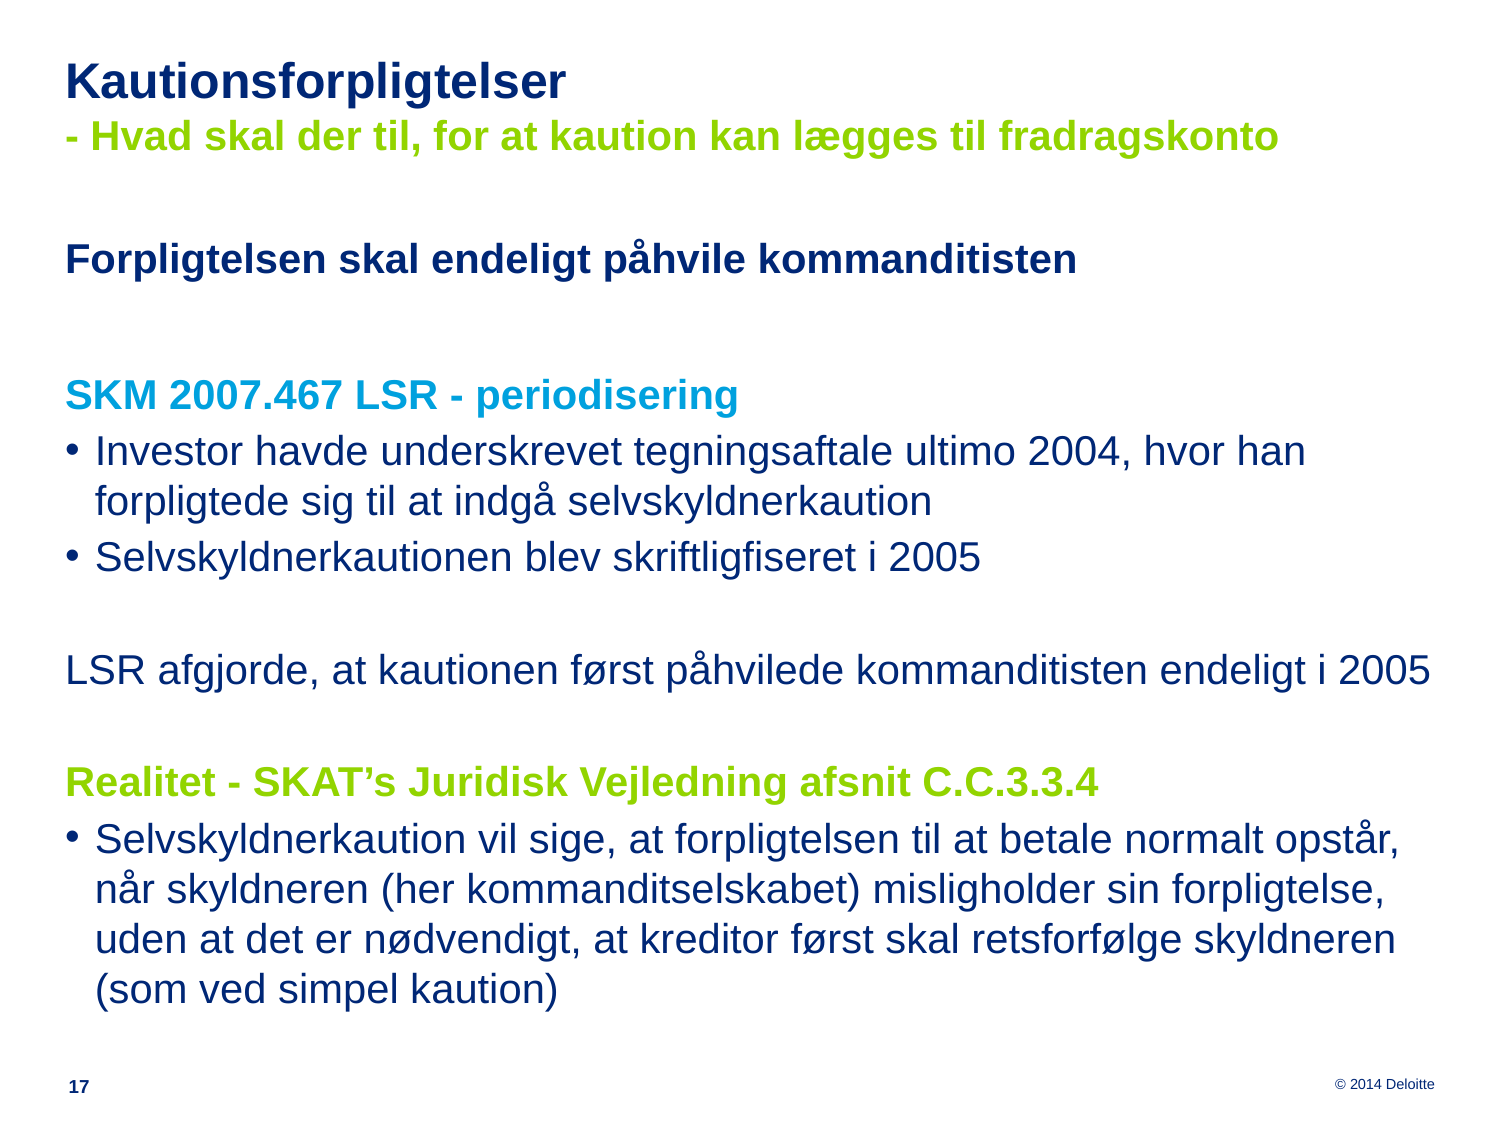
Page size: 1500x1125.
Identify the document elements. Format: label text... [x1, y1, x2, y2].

list Forpligtelsen skal endeligt påhvile kommanditisten SKM 2007.467 LSR - periodisering Investor havde underskrevet tegningsaftale ultimo 2004, hvor han forpligtede sig til at indgå selvskyldnerkaution Selvskyldnerkautionen blev skriftligfiseret i 2005 LSR afgjorde, at kautionen først påhvilede kommanditisten endeligt i 2005 Realitet - SKAT’s Juridisk Vejledning afsnit C.C.3.3.4 Selvskyldnerkaution vil sige, at forpligtelsen til at betale normalt opstår, når skyldneren (her kommanditselskabet) misligholder sin forpligtelse, uden at det er nødvendigt, at kreditor først skal retsforfølge skyldneren (som ved simpel kaution) [64, 231, 1436, 1036]
slide_number 17 [68, 1075, 126, 1099]
title Kautionsforpligtelser - Hvad skal der til, for at kaution kan lægges til fradragskonto [64, 48, 1436, 147]
